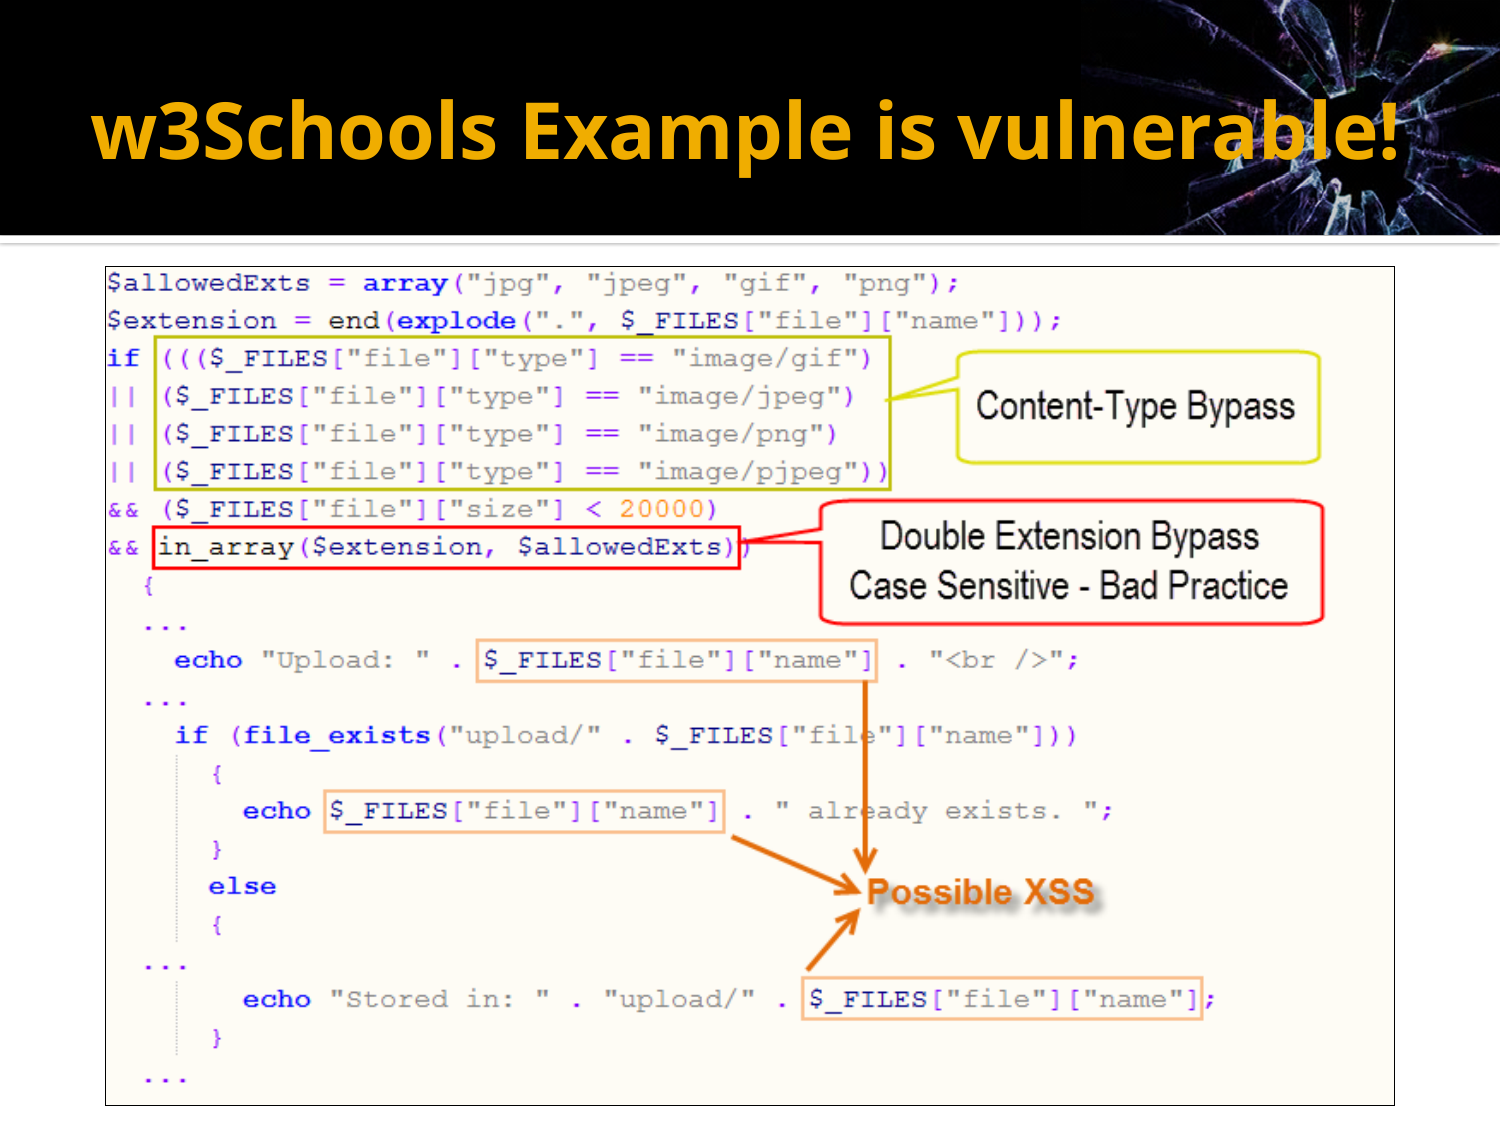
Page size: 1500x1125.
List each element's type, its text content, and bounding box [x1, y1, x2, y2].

title w3Schools Example is vulnerable! [75, 25, 1425, 231]
picture [106, 267, 1394, 1105]
picture [1080, 0, 1500, 235]
